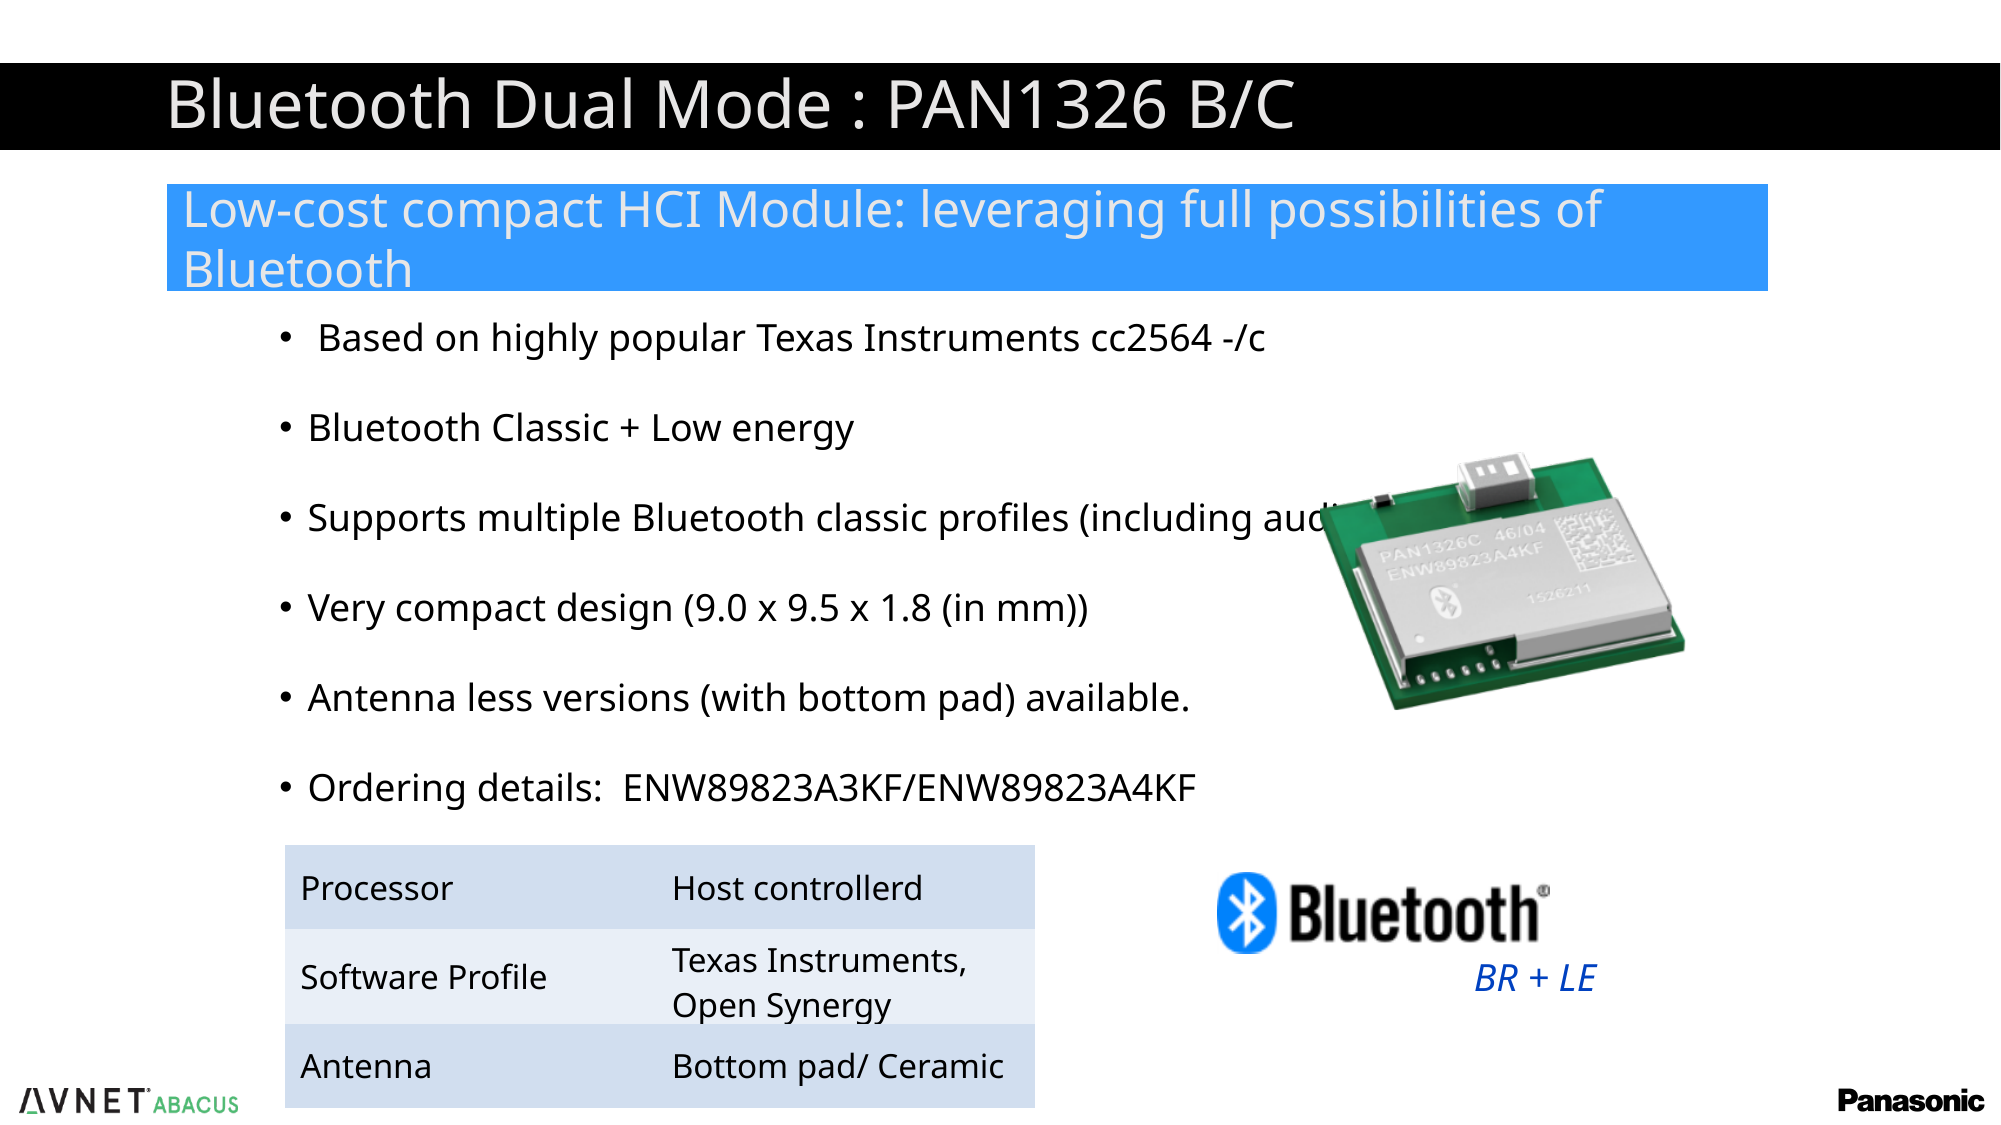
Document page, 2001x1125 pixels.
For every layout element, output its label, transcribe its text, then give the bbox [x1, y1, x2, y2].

picture [19, 1088, 238, 1114]
text_box BR + LE [1431, 954, 1639, 1000]
table_cell Antenna [285, 1024, 657, 1108]
title Bluetooth Dual Mode : PAN1326 B/C [0, 63, 2000, 145]
picture [1838, 1088, 1985, 1112]
table_cell Bottom pad/ Ceramic [657, 1024, 1035, 1108]
text_box Based on highly popular Texas Instruments cc2564 -/c Bluetooth Classic + Low energy Supports multiple Bluetooth classic profiles (including audio.) Very compact design (9.0 x 9.5 x 1.8 (in mm)) Antenna less versions (with bottom pad) available. Ordering details: ENW89823A3KF/ENW89823A4KF [267, 292, 1432, 494]
table_cell Software Profile [285, 929, 657, 1024]
text_box Low-cost compact HCI Module: leveraging full possibilities of Bluetooth [166, 183, 1769, 292]
picture [1320, 399, 1686, 764]
table_header Host controllerd [657, 845, 1035, 929]
table_header Processor [285, 845, 657, 929]
table_cell Texas Instruments, Open Synergy [657, 929, 1035, 1024]
picture [1217, 872, 1550, 955]
